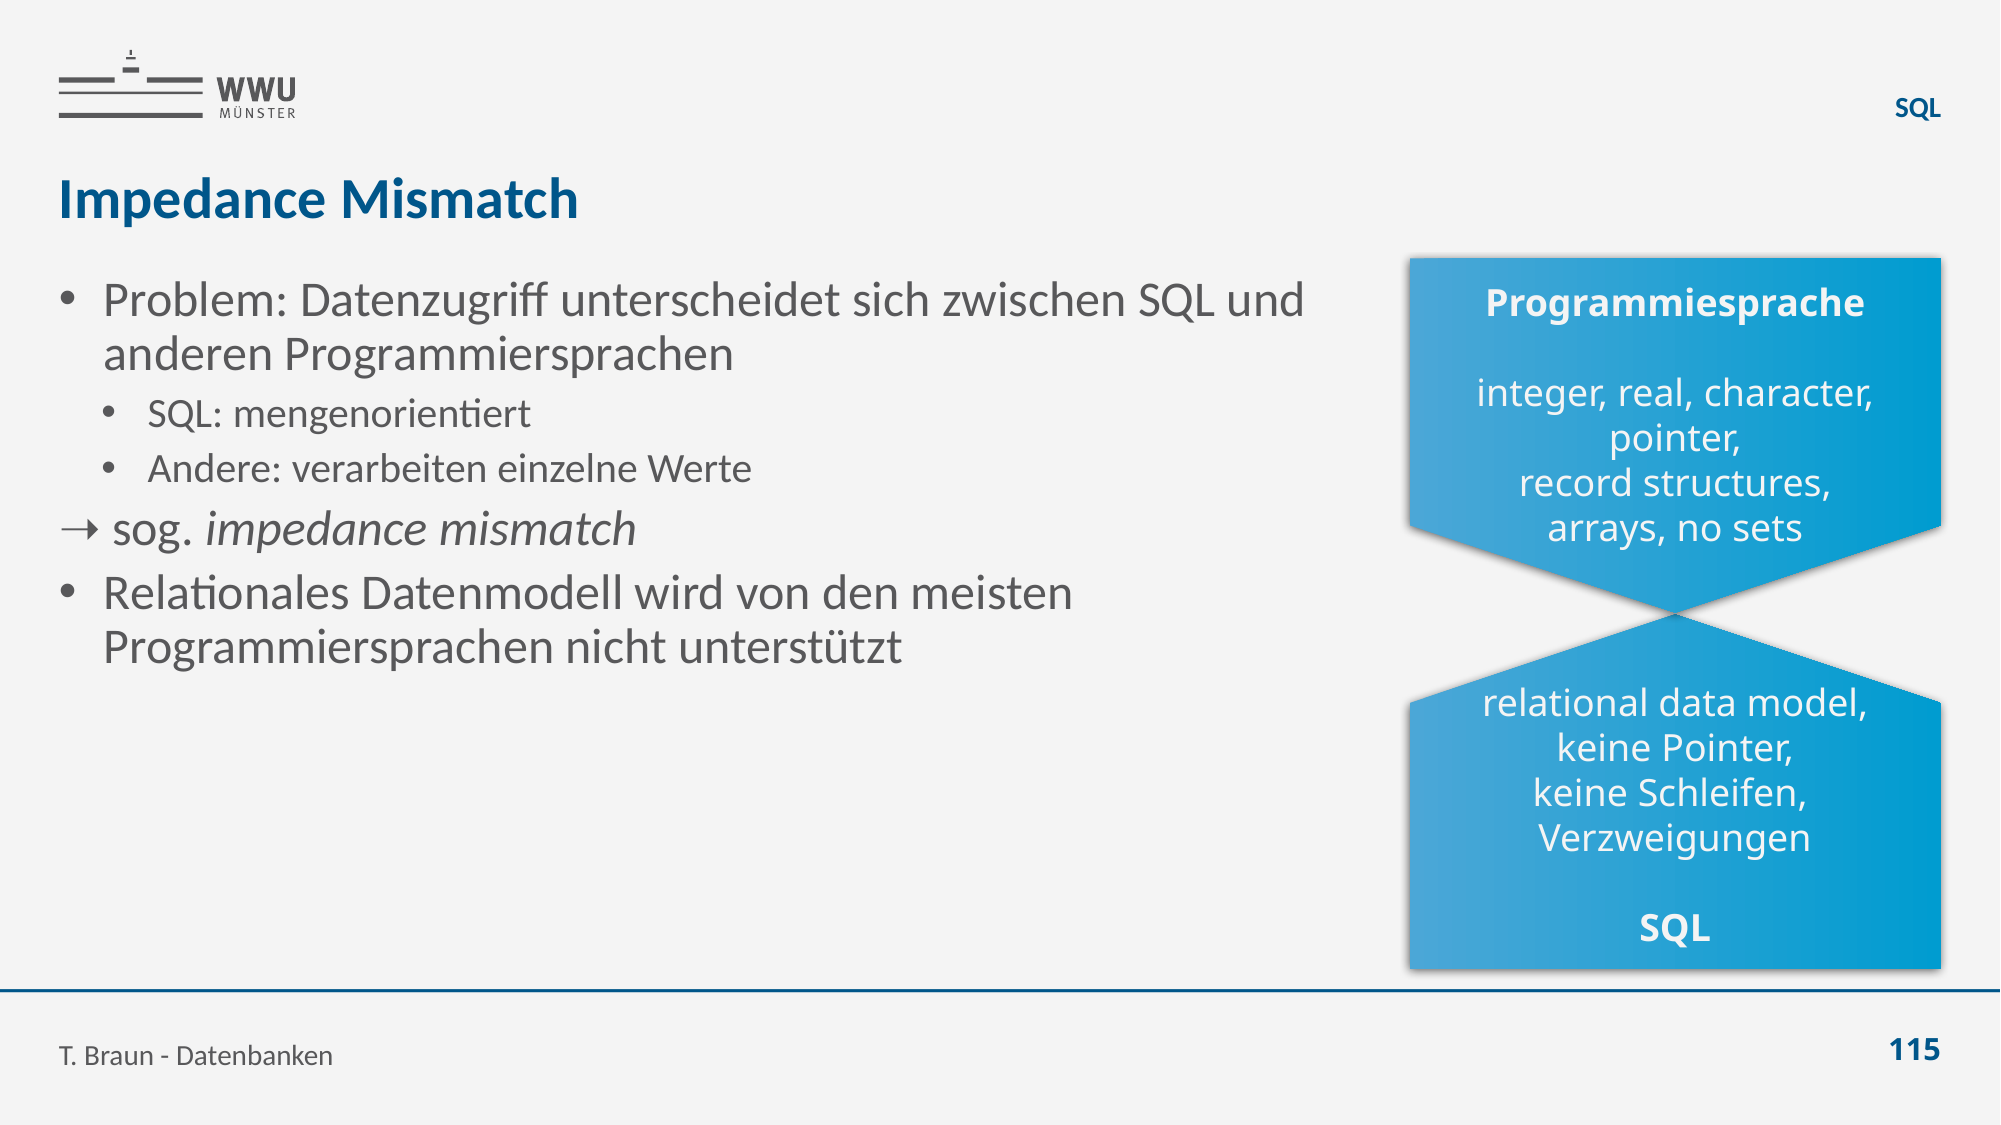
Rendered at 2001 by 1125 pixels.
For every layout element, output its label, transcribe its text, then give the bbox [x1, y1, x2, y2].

footer T. Braun - Datenbanken [58, 1012, 1440, 1072]
slide_number 115 [1822, 1012, 1941, 1072]
text_box relational data model, keine Pointer, keine Schleifen, Verzweigungen SQL [1409, 619, 1941, 969]
slide_number SQL [589, 63, 1941, 123]
list Problem: Datenzugriff unterscheidet sich zwischen SQL und anderen Programmiersprachen SQL: mengenorientiert Andere: verarbeiten einzelne Werte ➝ sog. impedance mismatch Relationales Datenmodell wird von den meisten Programmiersprachen nicht unterstützt [58, 273, 1392, 969]
text_box Programmiesprache integer, real, character, pointer, record structures, arrays, no sets [1409, 258, 1941, 613]
title Impedance Mismatch [58, 148, 1941, 243]
